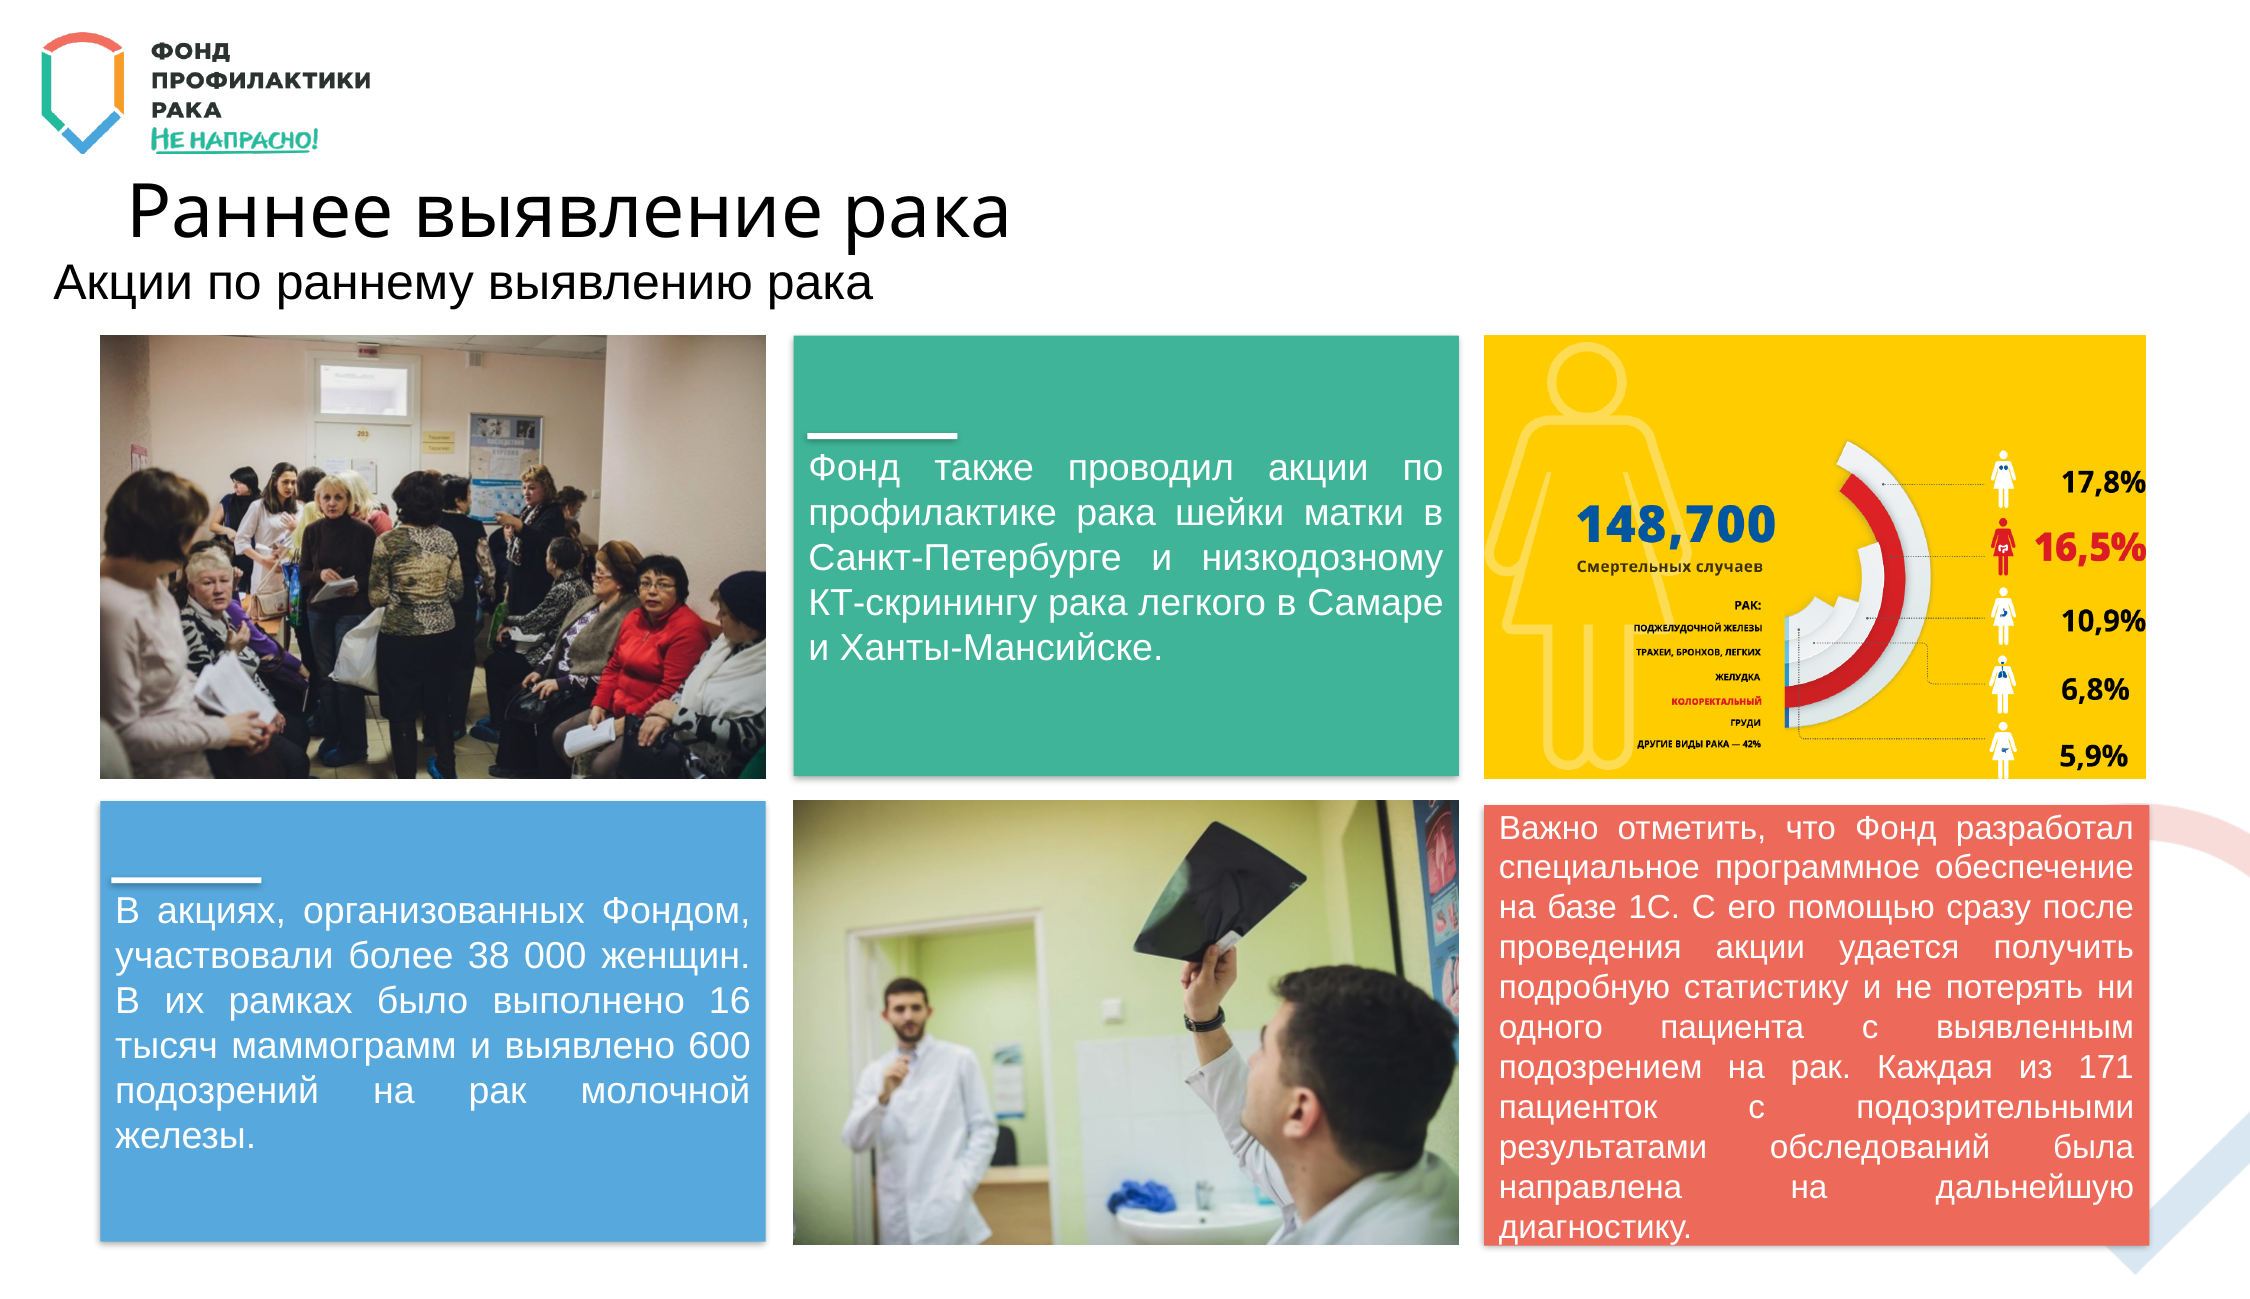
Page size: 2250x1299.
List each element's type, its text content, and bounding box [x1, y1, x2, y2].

text_box Акции по раннему выявлению рака [38, 241, 889, 317]
picture [41, 32, 370, 154]
text_box Раннее выявление рака [111, 154, 1029, 260]
picture [1975, 801, 2250, 1276]
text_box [100, 335, 2150, 1246]
